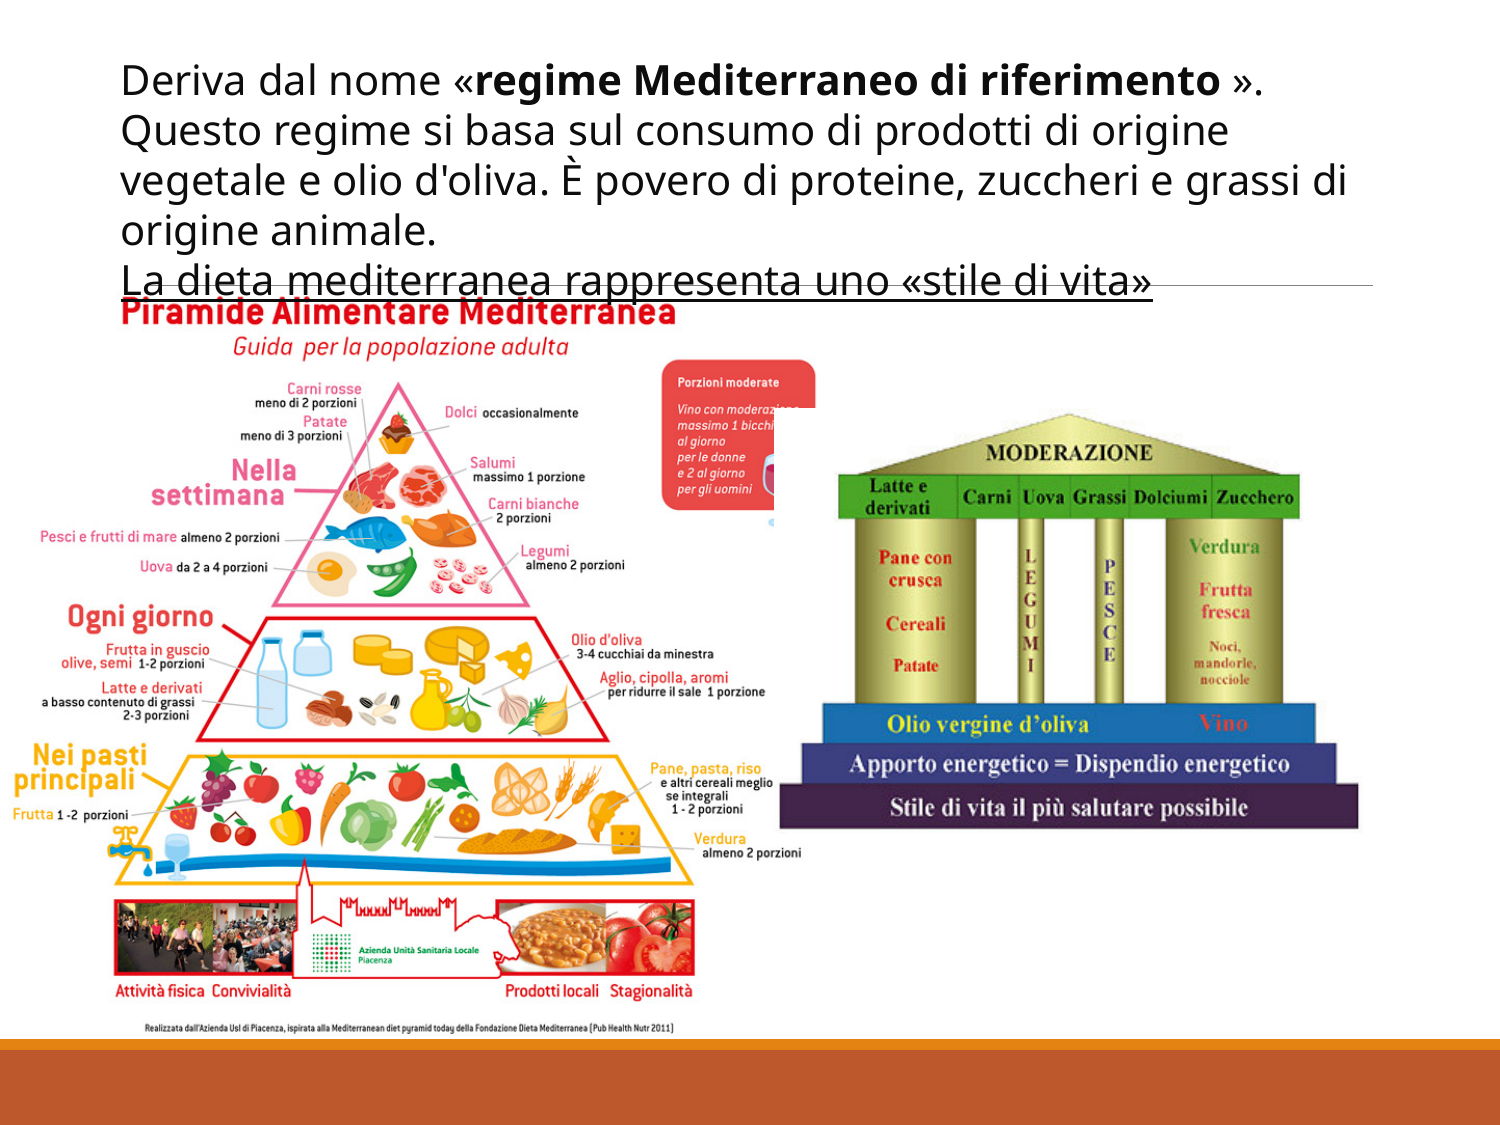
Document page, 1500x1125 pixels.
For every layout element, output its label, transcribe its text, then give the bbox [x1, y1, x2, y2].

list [0, 290, 833, 1036]
text_box Deriva dal nome «regime Mediterraneo di riferimento ». Questo regime si basa sul consumo di prodotti di origine vegetale e olio d'oliva. È povero di proteine, zuccheri e grassi di origine animale. La dieta mediterranea rappresenta uno «stile di vita» [105, 46, 1394, 311]
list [774, 408, 1364, 835]
